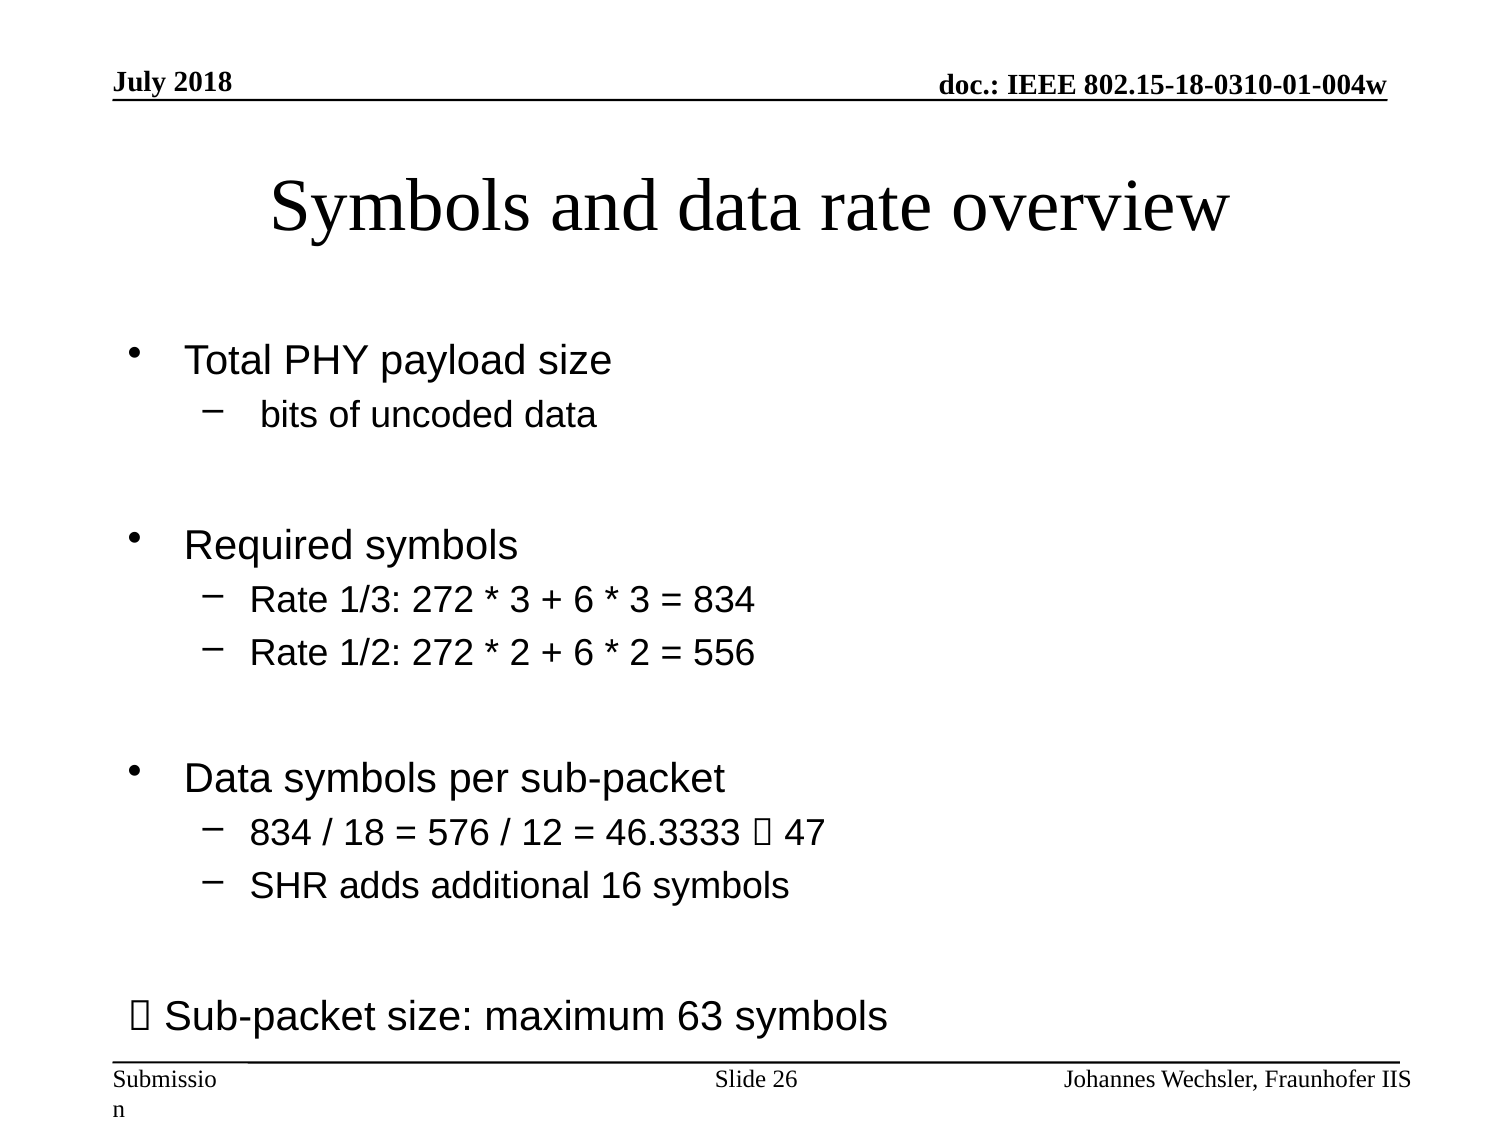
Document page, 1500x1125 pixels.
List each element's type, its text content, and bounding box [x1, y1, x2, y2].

footer Johannes Wechsler, Fraunhofer IIS [900, 1062, 1413, 1093]
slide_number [112, 62, 375, 98]
title Symbols and data rate overview [112, 112, 1388, 288]
slide_number Slide 26 [712, 1062, 800, 1093]
